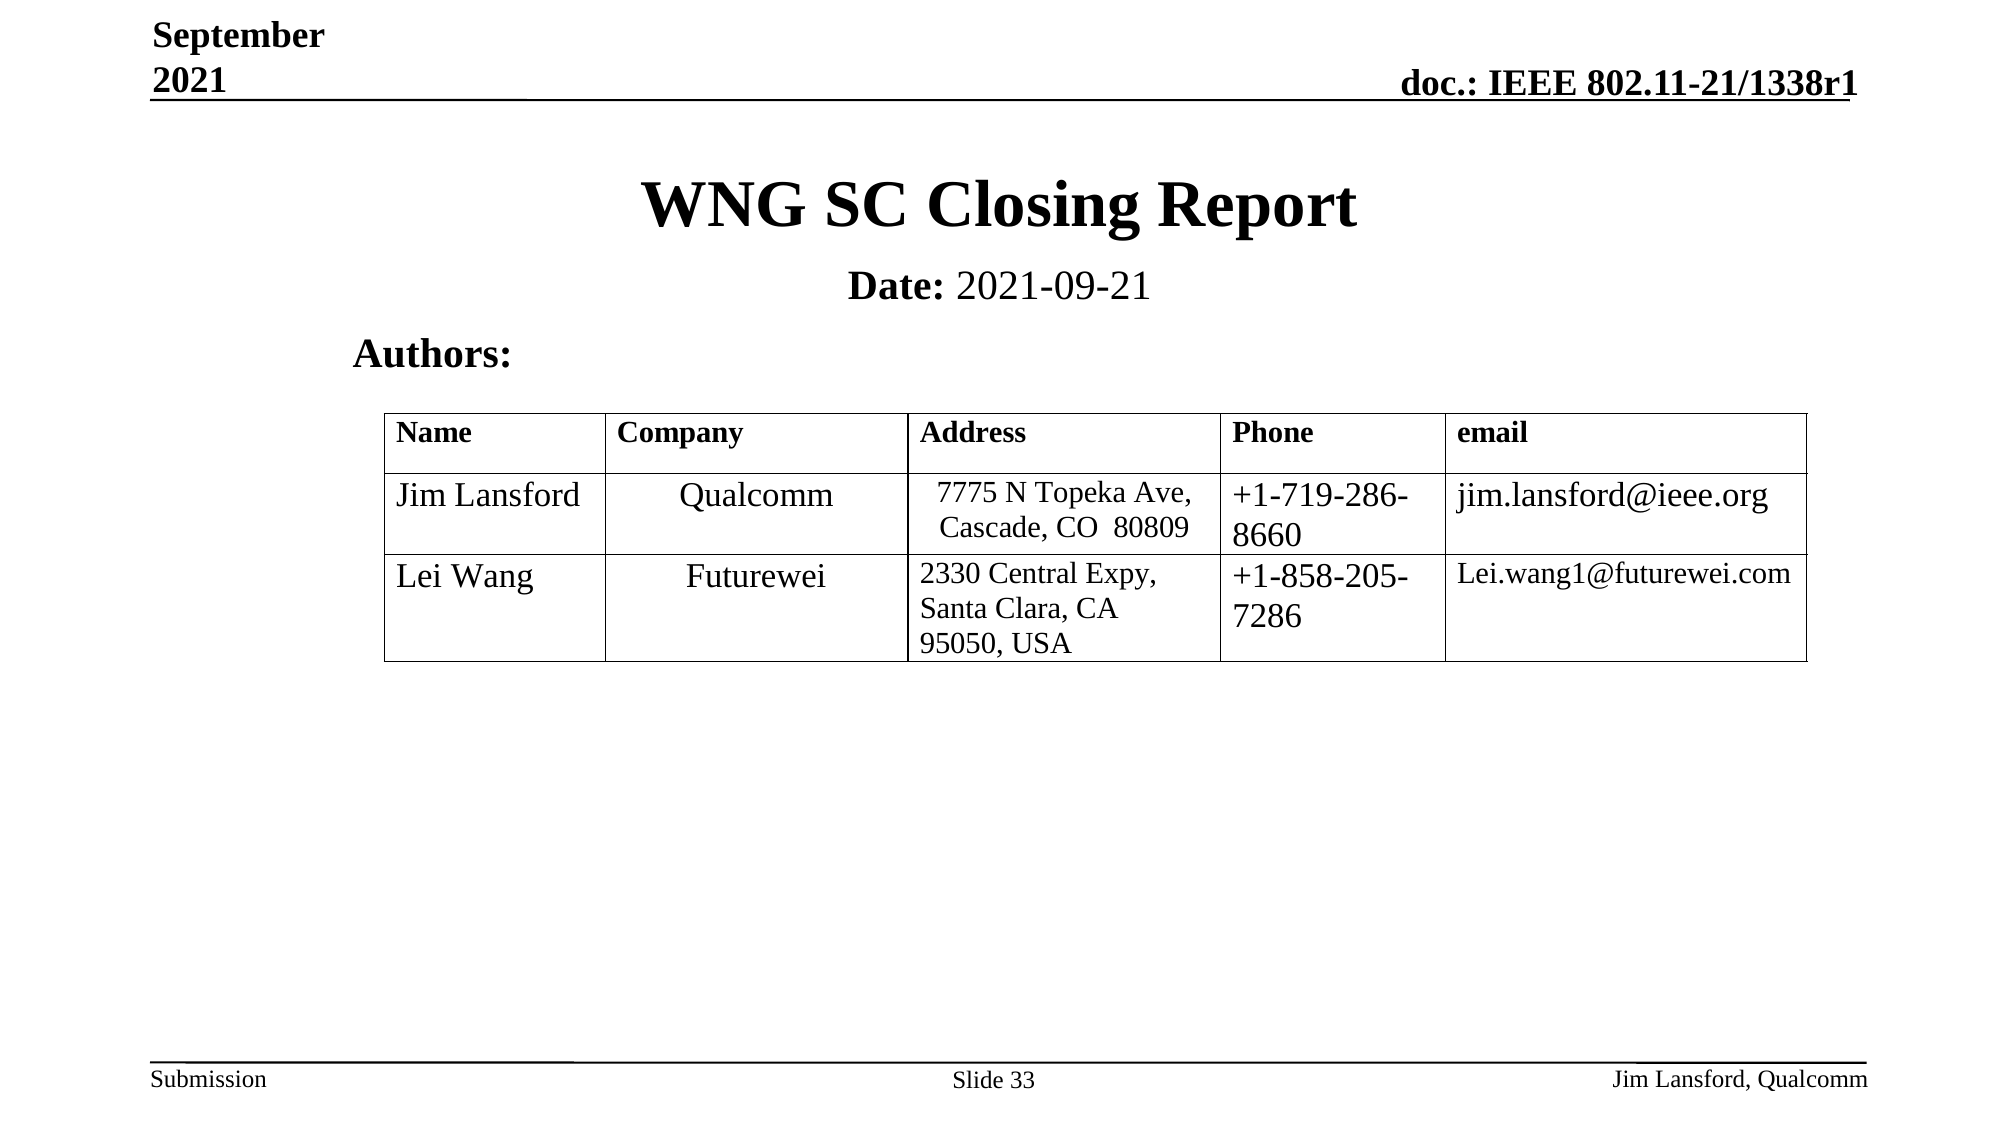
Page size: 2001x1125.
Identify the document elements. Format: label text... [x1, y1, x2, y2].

title WNG SC Closing Report [149, 112, 1850, 288]
text_box Authors: [337, 318, 575, 381]
slide_number Slide 33 [937, 1063, 1051, 1095]
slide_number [152, 0, 347, 101]
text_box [367, 412, 1917, 811]
list Date: 2021-09-21 [362, 249, 1638, 313]
footer Jim Lansford, Qualcomm [1529, 1061, 1869, 1125]
